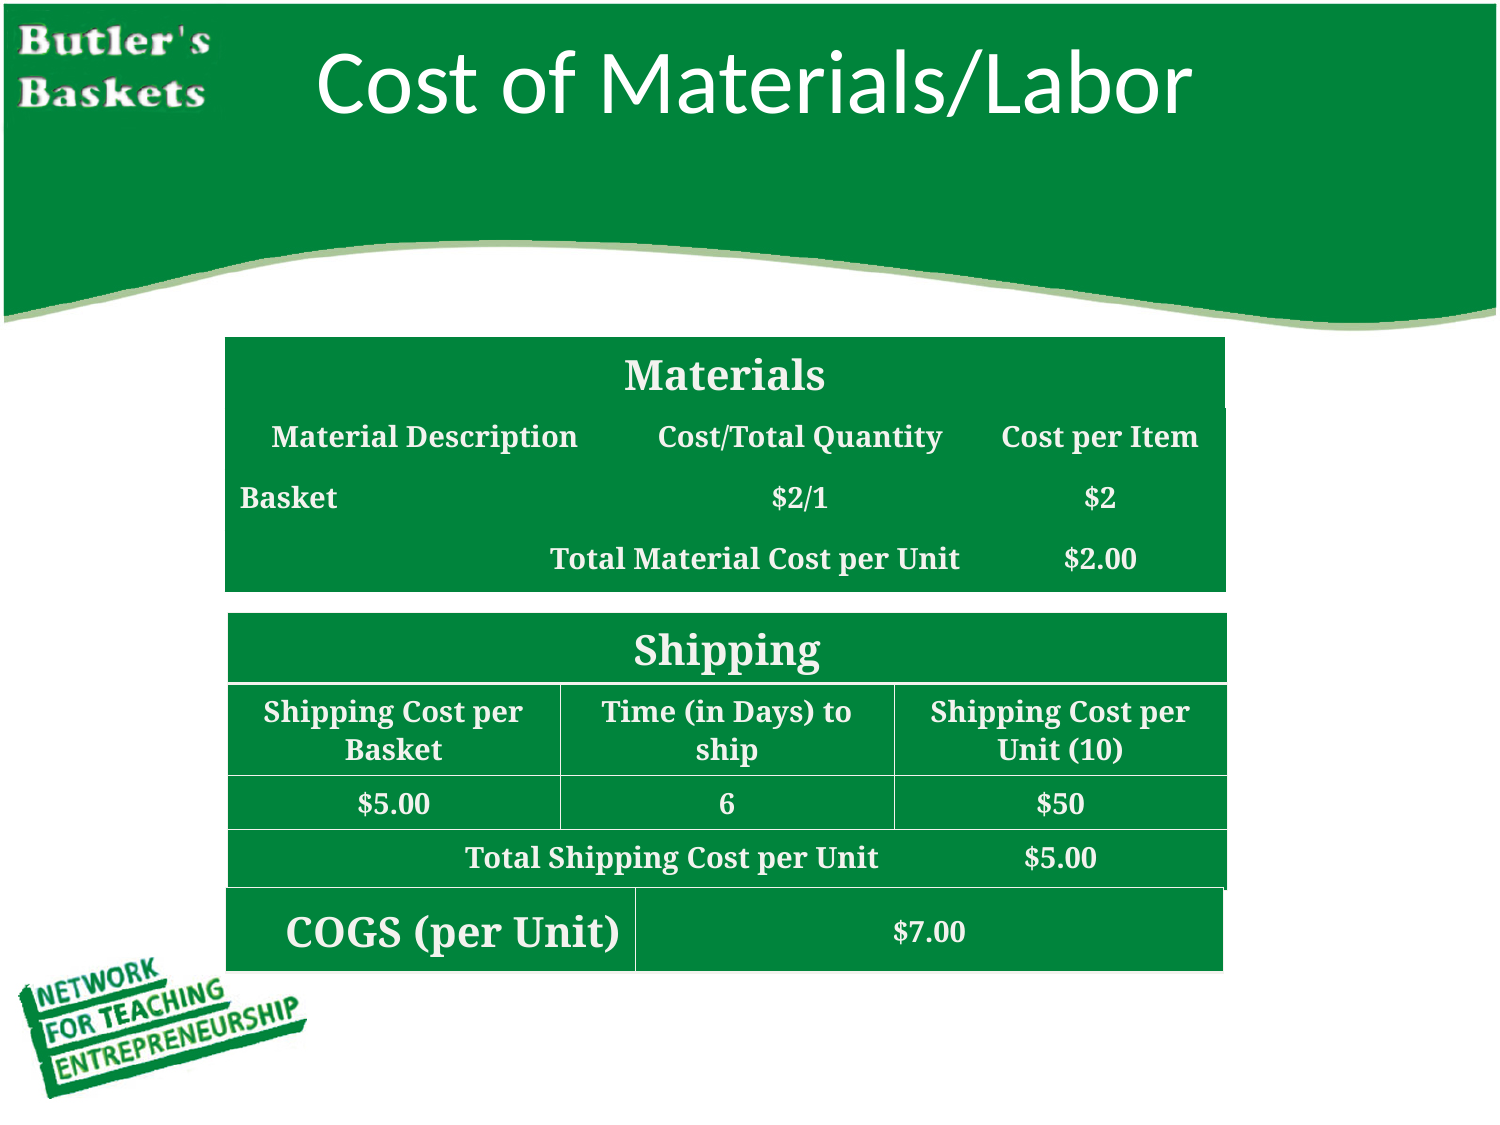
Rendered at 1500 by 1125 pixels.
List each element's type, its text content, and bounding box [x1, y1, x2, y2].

table_cell Total Material Cost per Unit [226, 531, 975, 591]
picture [0, 0, 1500, 1125]
table_cell Shipping Cost per Unit (10) [895, 685, 1227, 775]
table_header COGS (per Unit) [226, 888, 635, 971]
table_cell $50 [895, 776, 1227, 829]
table_header Shipping [228, 613, 1227, 682]
table_cell $2/1 [626, 470, 975, 530]
table_cell Shipping Cost per Basket [228, 685, 560, 775]
table_cell Cost per Item [976, 409, 1225, 469]
table_cell Total Shipping Cost per Unit [228, 830, 894, 887]
table_header Materials [226, 338, 1225, 408]
table_cell $5.00 [894, 830, 1227, 890]
table_cell 6 [561, 776, 894, 829]
table_header $7.00 [636, 888, 1223, 971]
table_cell $2 [976, 470, 1225, 530]
table_cell $5.00 [228, 776, 560, 829]
table_cell Cost/Total Quantity [626, 409, 975, 469]
table_cell $2.00 [975, 531, 1225, 591]
table_cell Time (in Days) to ship [561, 685, 894, 775]
text_box Cost of Materials/Labor [74, 24, 1438, 150]
table_cell Material Description [226, 409, 625, 469]
table_cell Basket [226, 470, 625, 530]
